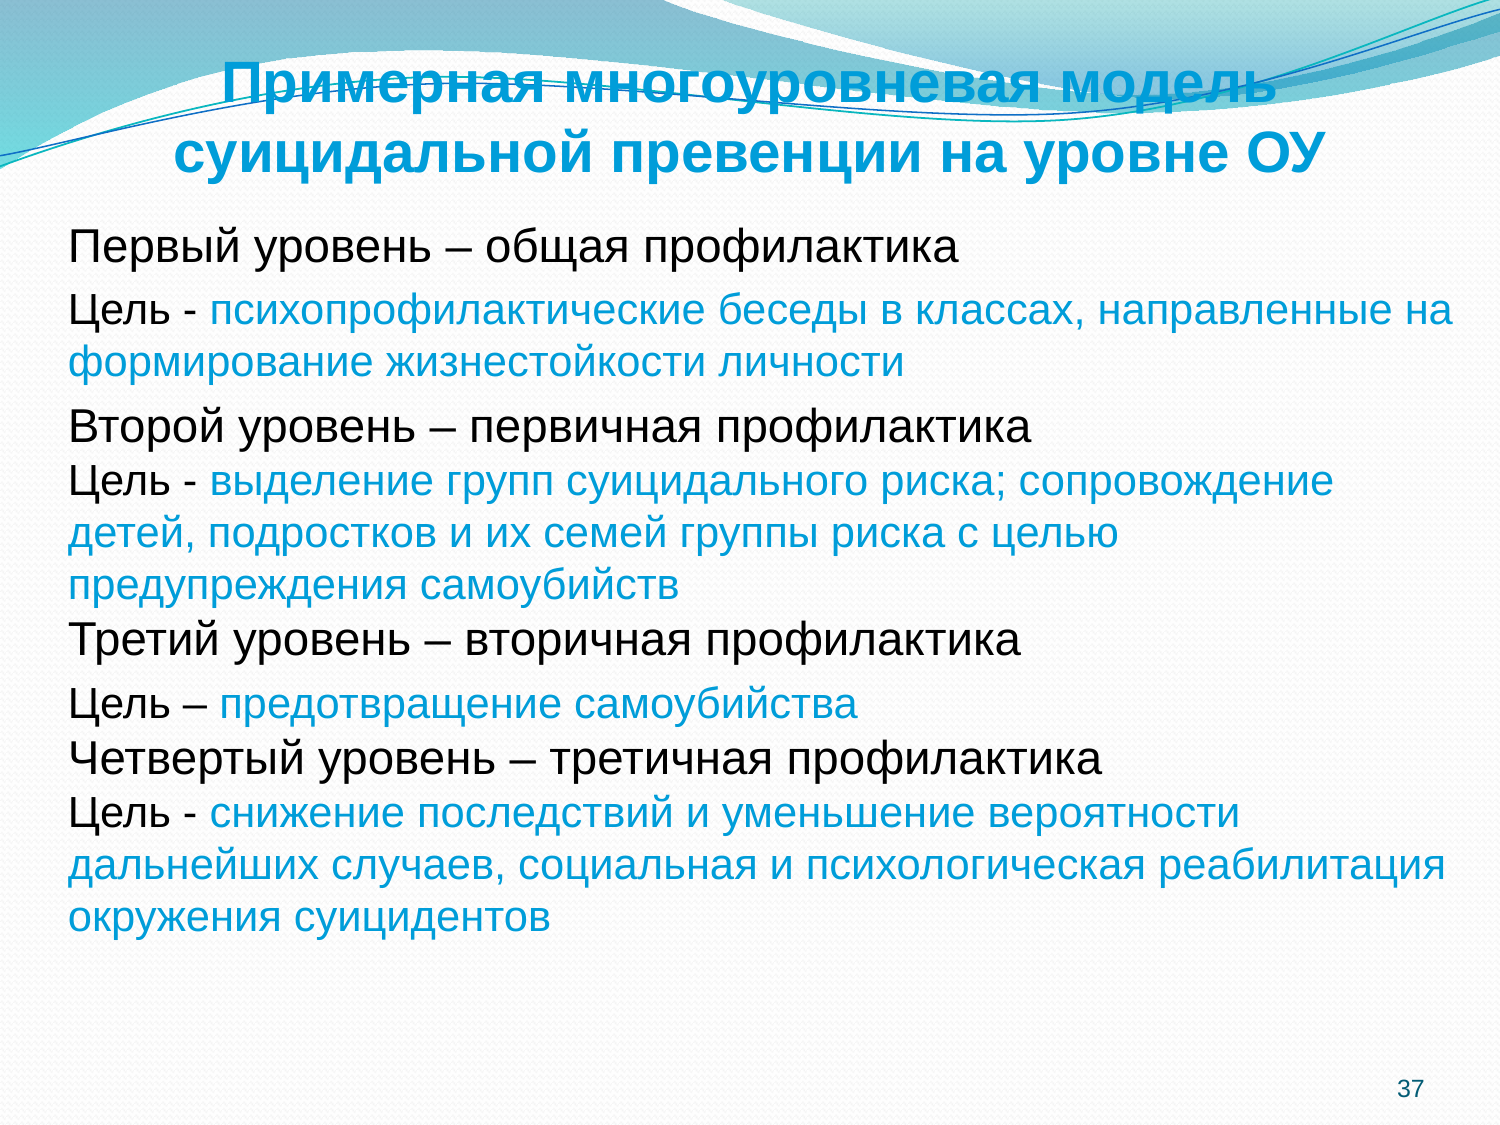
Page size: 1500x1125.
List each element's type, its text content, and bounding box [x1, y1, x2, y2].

slide_number 37 [1299, 1042, 1425, 1103]
list Первый уровень – общая профилактика Цель - психопрофилактические беседы в классах, направленные на формирование жизнестойкости личности Второй уровень – первичная профилактика Цель - выделение групп суицидального риска; сопровождение детей, подростков и их семей группы риска с целью предупреждения самоубийств Третий уровень – вторичная профилактика Цель – предотвращение самоубийства Четвертый уровень – третичная профилактика Цель - снижение последствий и уменьшение вероятности дальнейших случаев, социальная и психологическая реабилитация окружения суицидентов [53, 208, 1483, 1005]
title Примерная многоуровневая модель суицидальной превенции на уровне ОУ [75, 172, 1425, 185]
